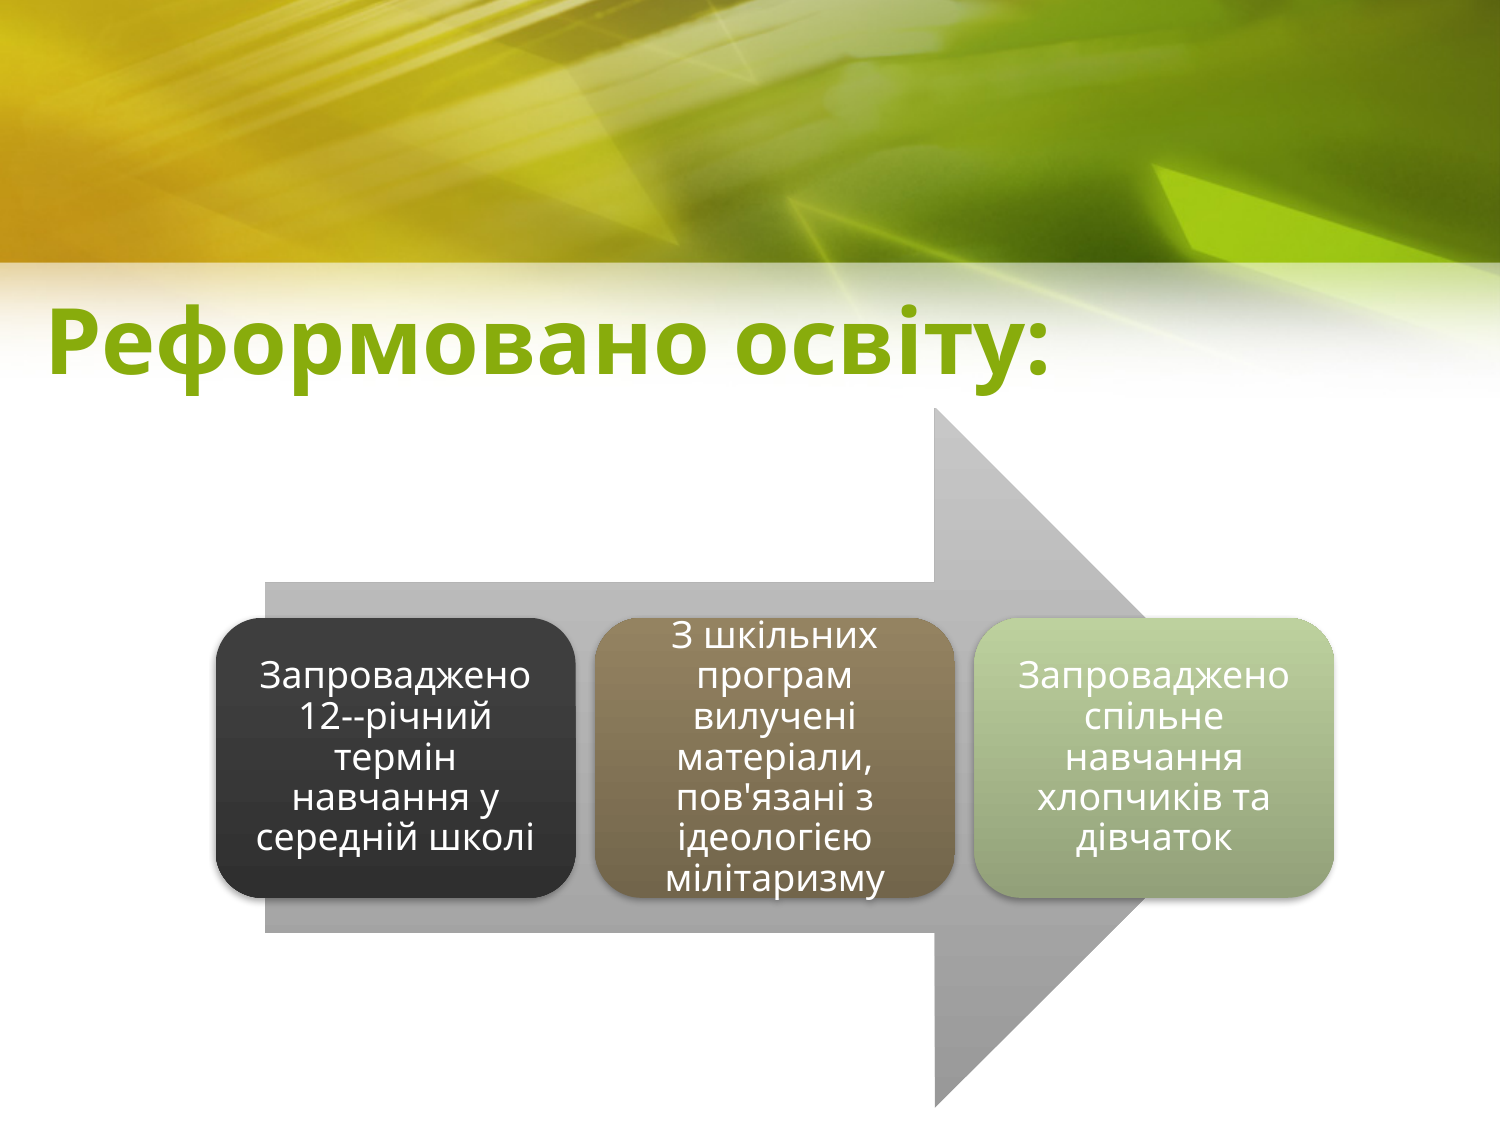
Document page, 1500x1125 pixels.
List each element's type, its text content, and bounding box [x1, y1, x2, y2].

picture [0, 0, 1500, 1125]
title Реформовано освіту: [29, 278, 1230, 397]
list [174, 407, 1376, 1109]
